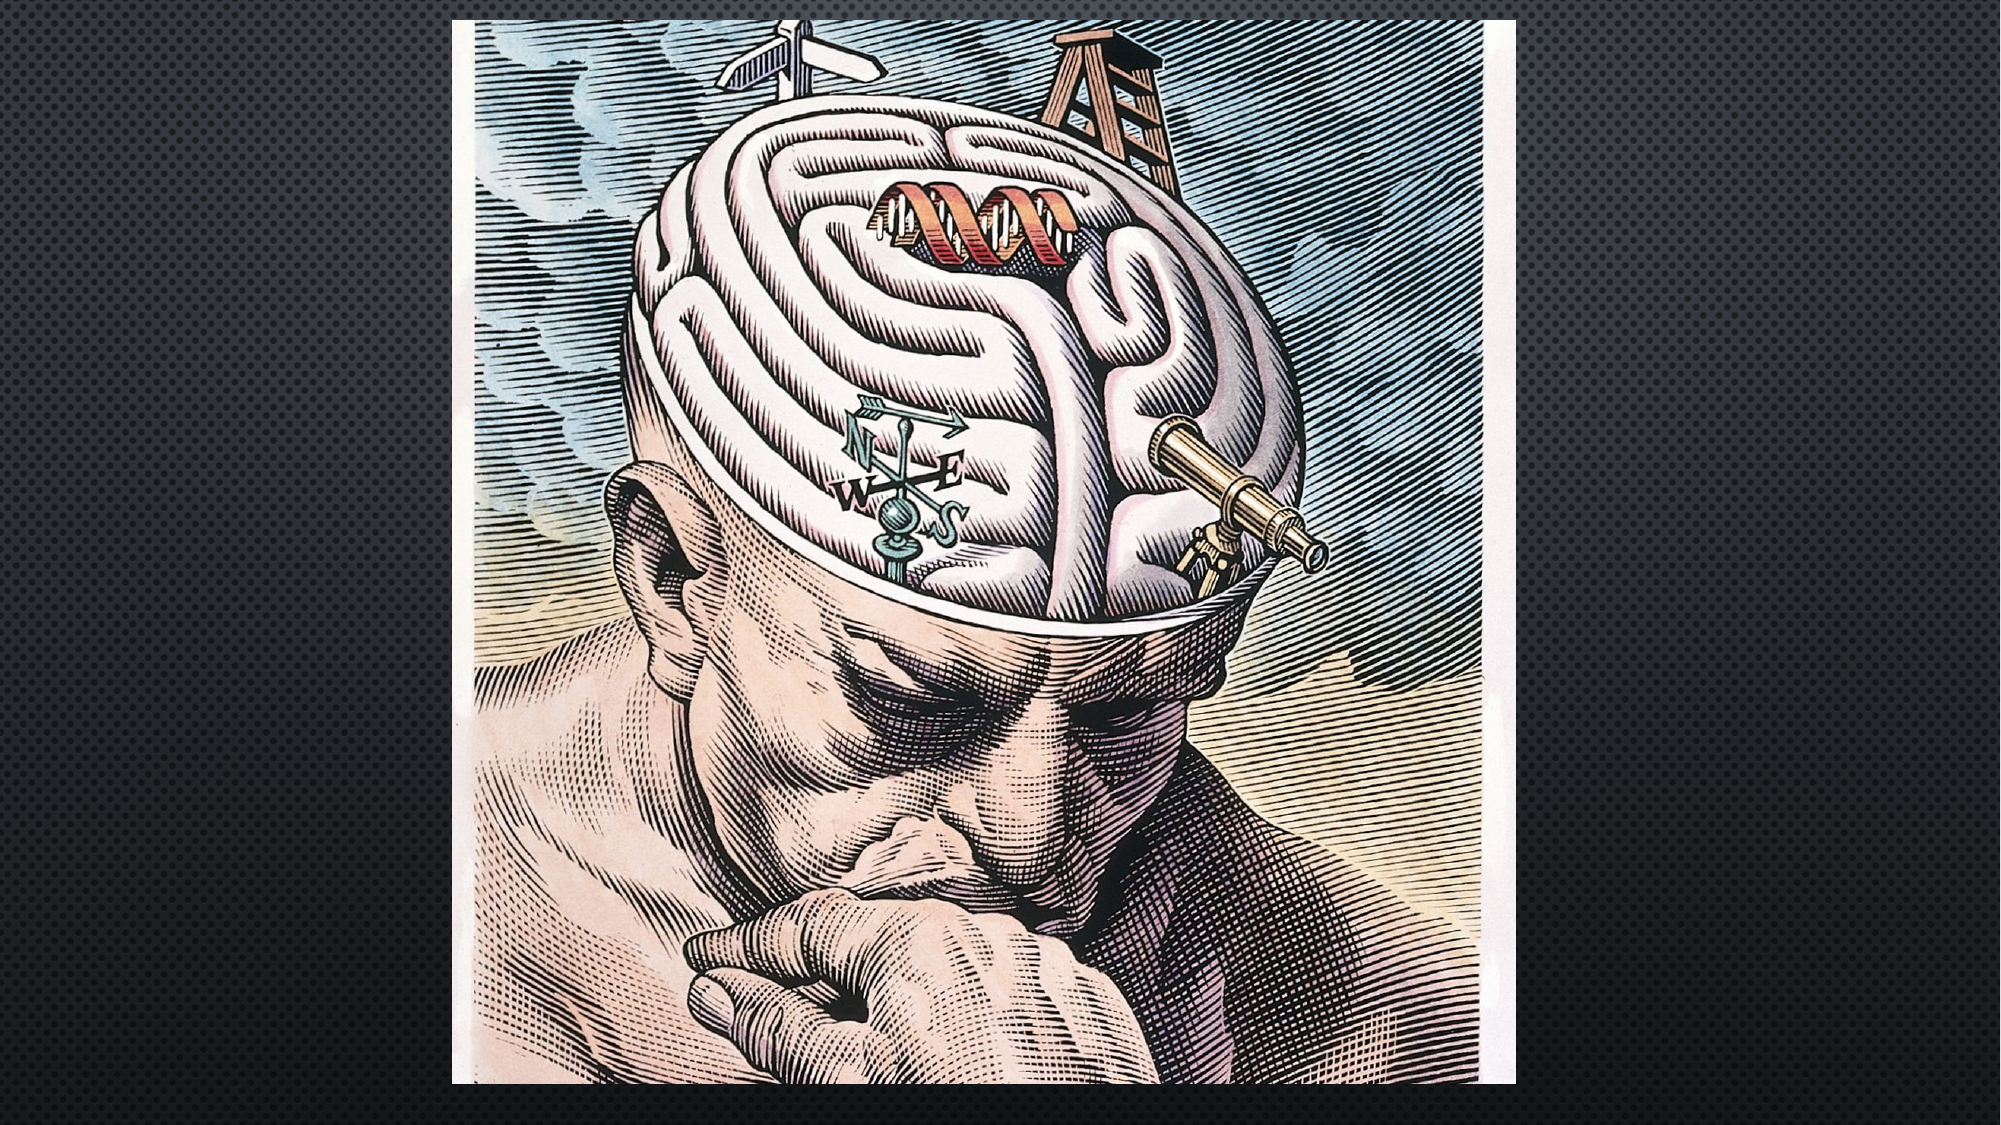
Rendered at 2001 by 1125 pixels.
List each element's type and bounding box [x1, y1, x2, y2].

picture [452, 19, 1517, 1084]
